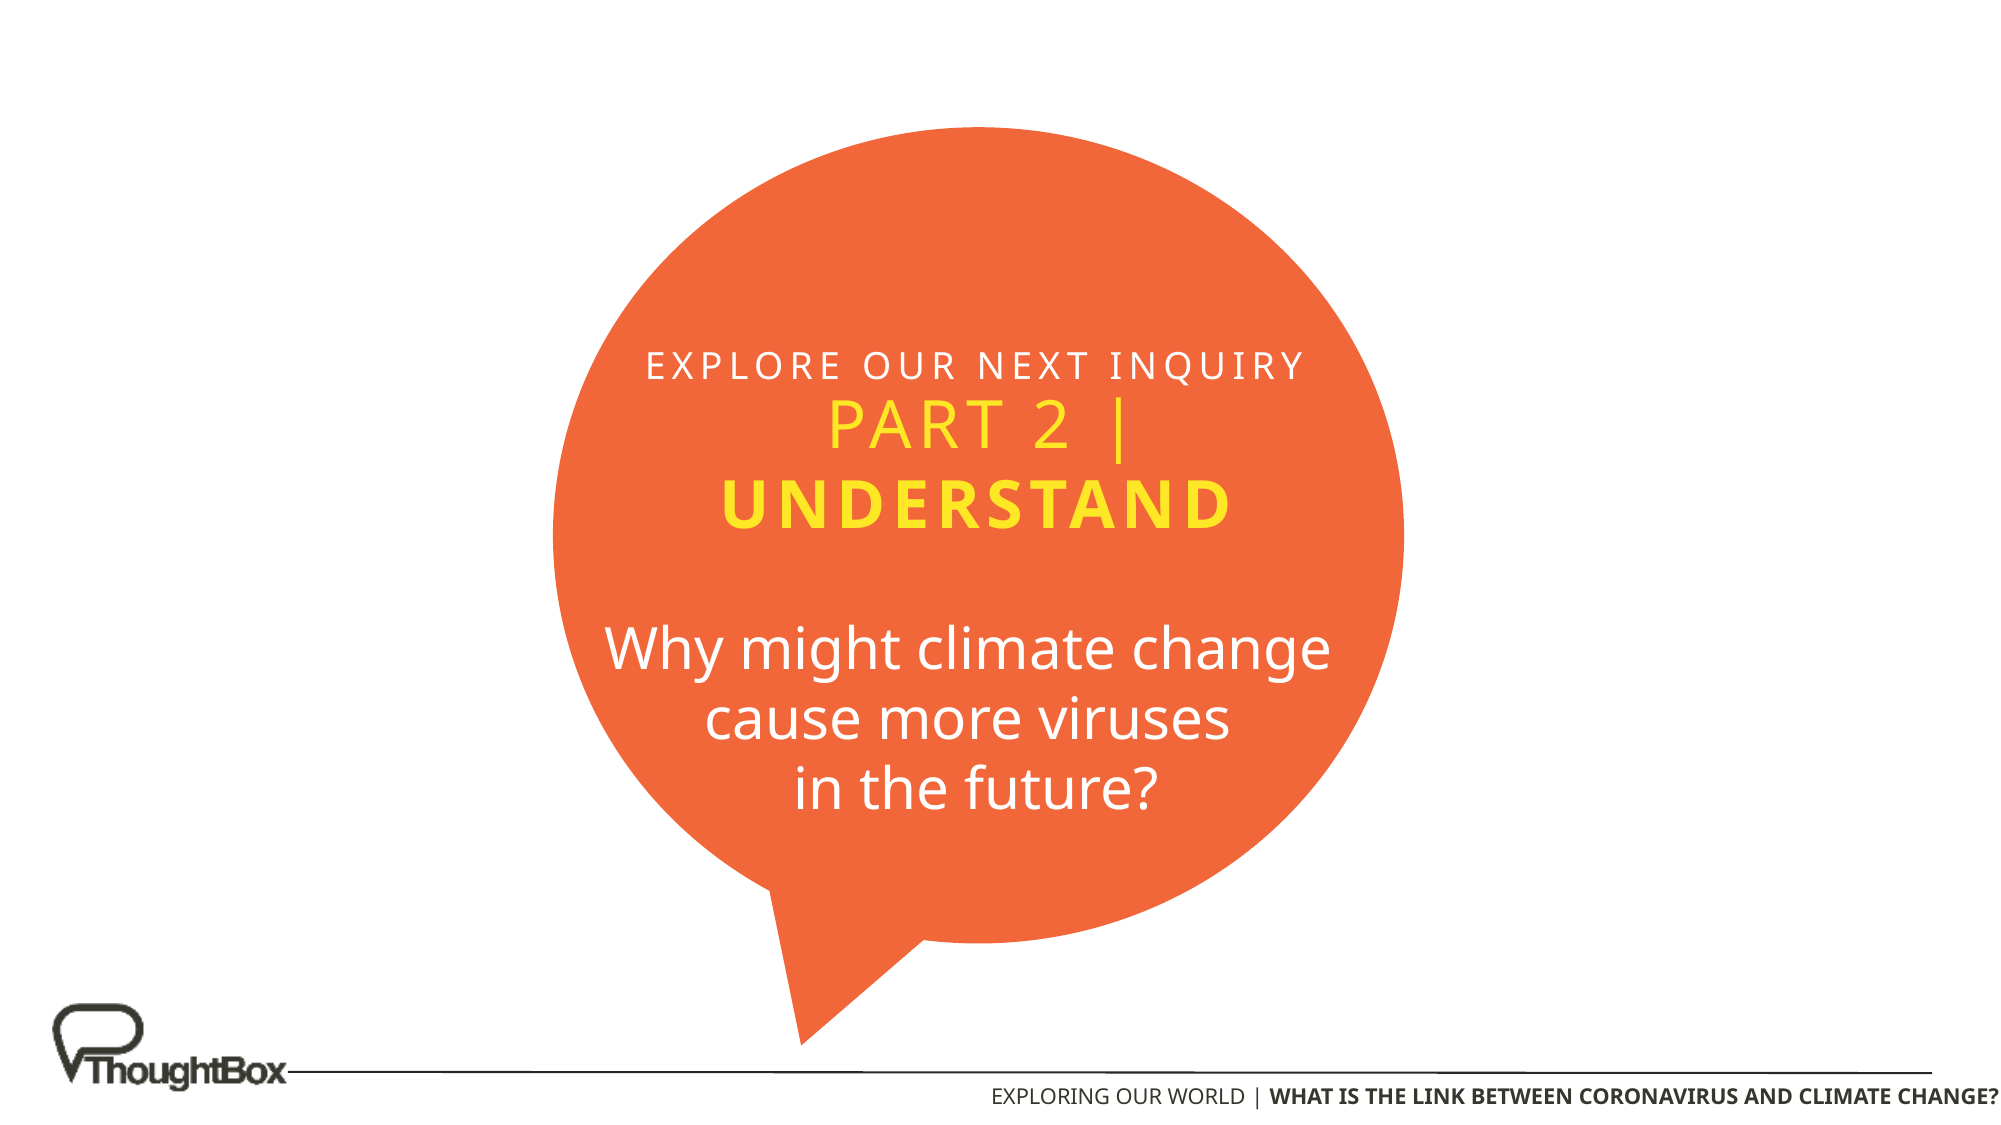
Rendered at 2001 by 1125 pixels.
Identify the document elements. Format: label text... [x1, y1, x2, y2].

text_box EXPLORE OUR NEXT INQUIRY [630, 334, 1334, 395]
text_box [681, 829, 1276, 1048]
text_box PART 2 | UNDERSTAND Why might climate change cause more viruses in the future? [524, 314, 1427, 829]
text_box [619, 126, 1338, 314]
picture [51, 1002, 288, 1093]
